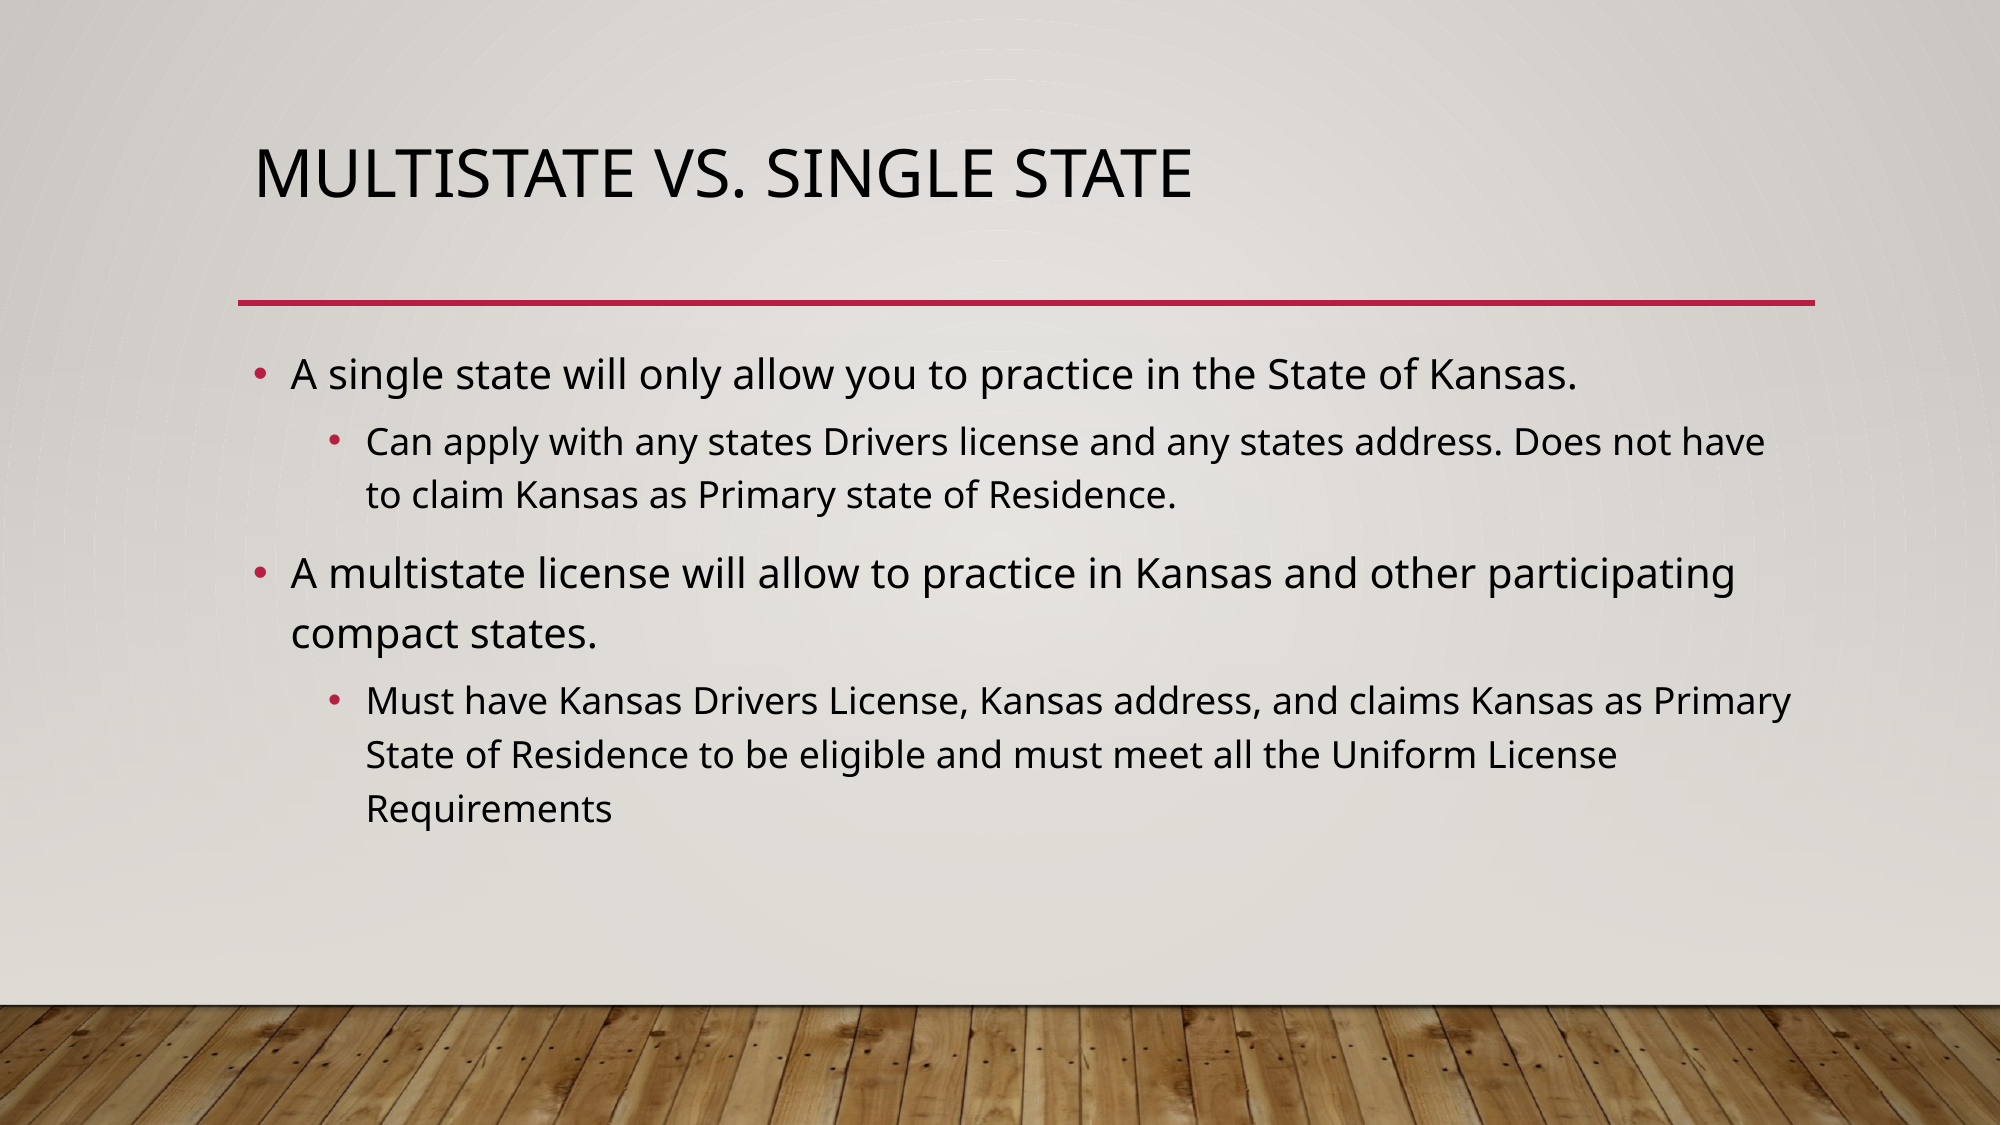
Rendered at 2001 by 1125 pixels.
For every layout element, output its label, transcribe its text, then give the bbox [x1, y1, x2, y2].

title Multistate vs. Single State [238, 131, 1814, 305]
picture [0, 1005, 2000, 1125]
list A single state will only allow you to practice in the State of Kansas. Can apply with any states Drivers license and any states address. Does not have to claim Kansas as Primary state of Residence. A multistate license will allow to practice in Kansas and other participating compact states. Must have Kansas Drivers License, Kansas address, and claims Kansas as Primary State of Residence to be eligible and must meet all the Uniform License Requirements [238, 330, 1814, 897]
